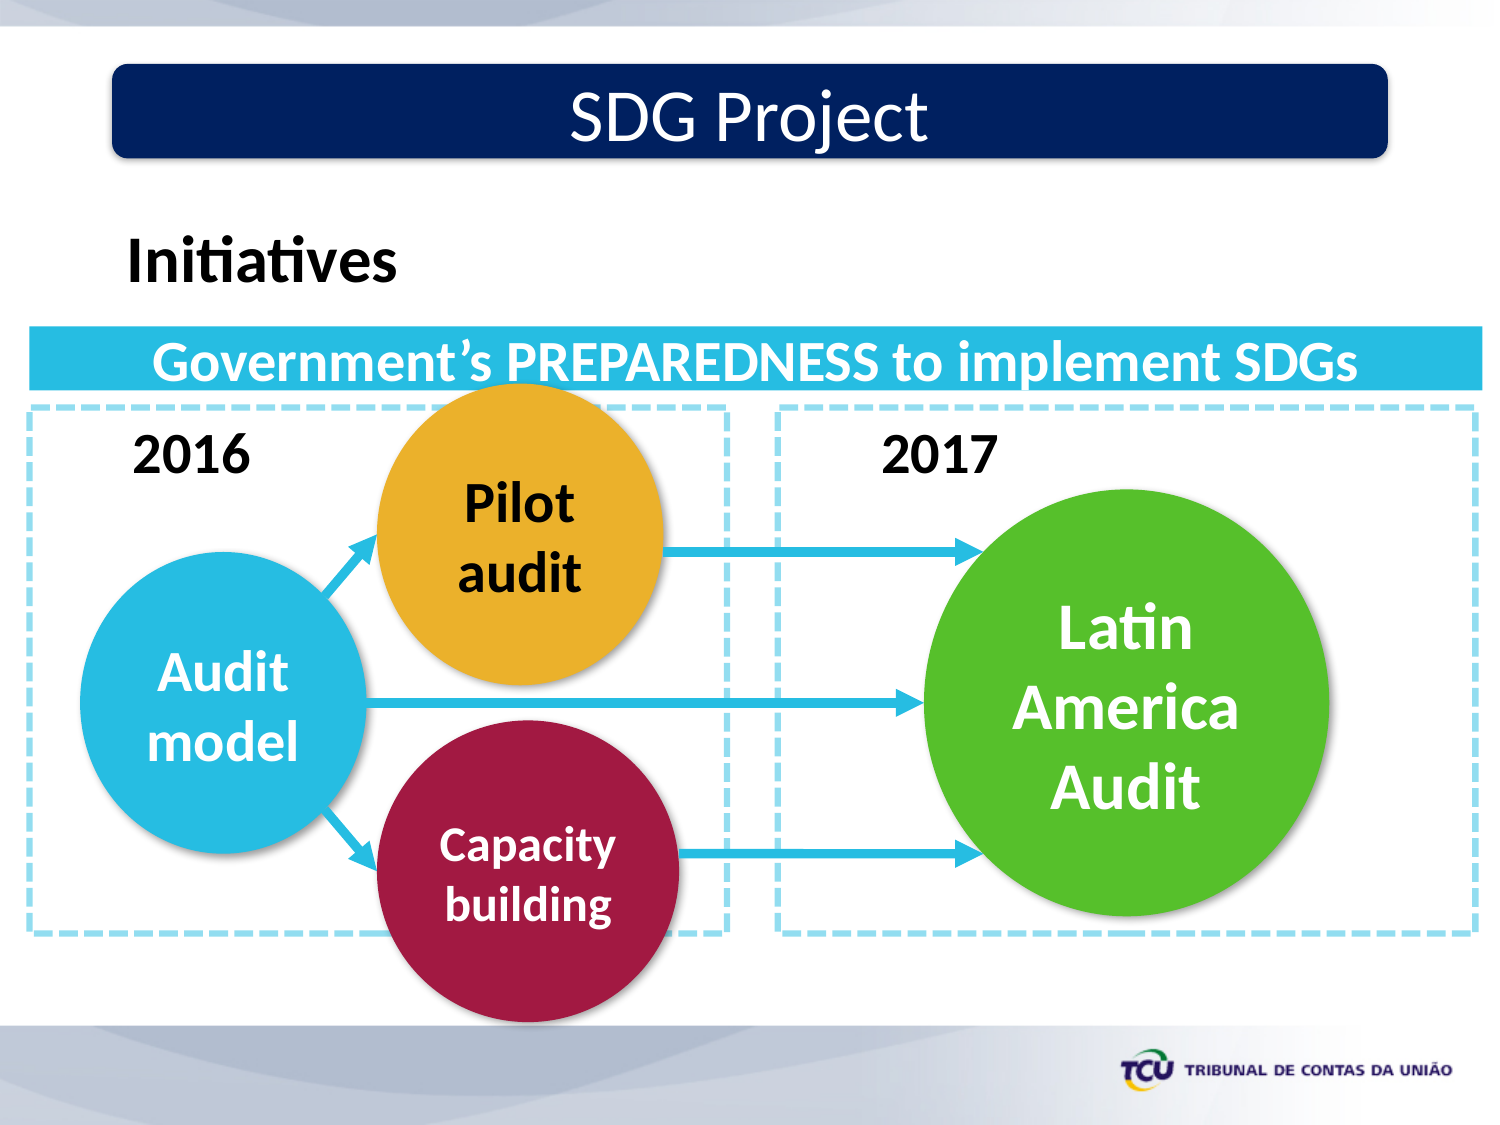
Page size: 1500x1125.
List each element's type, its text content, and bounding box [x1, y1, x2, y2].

picture [0, 0, 1500, 1125]
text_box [29, 326, 1483, 1023]
text_box SDG Project [112, 63, 1388, 159]
text_box Initiatives [112, 208, 1424, 303]
